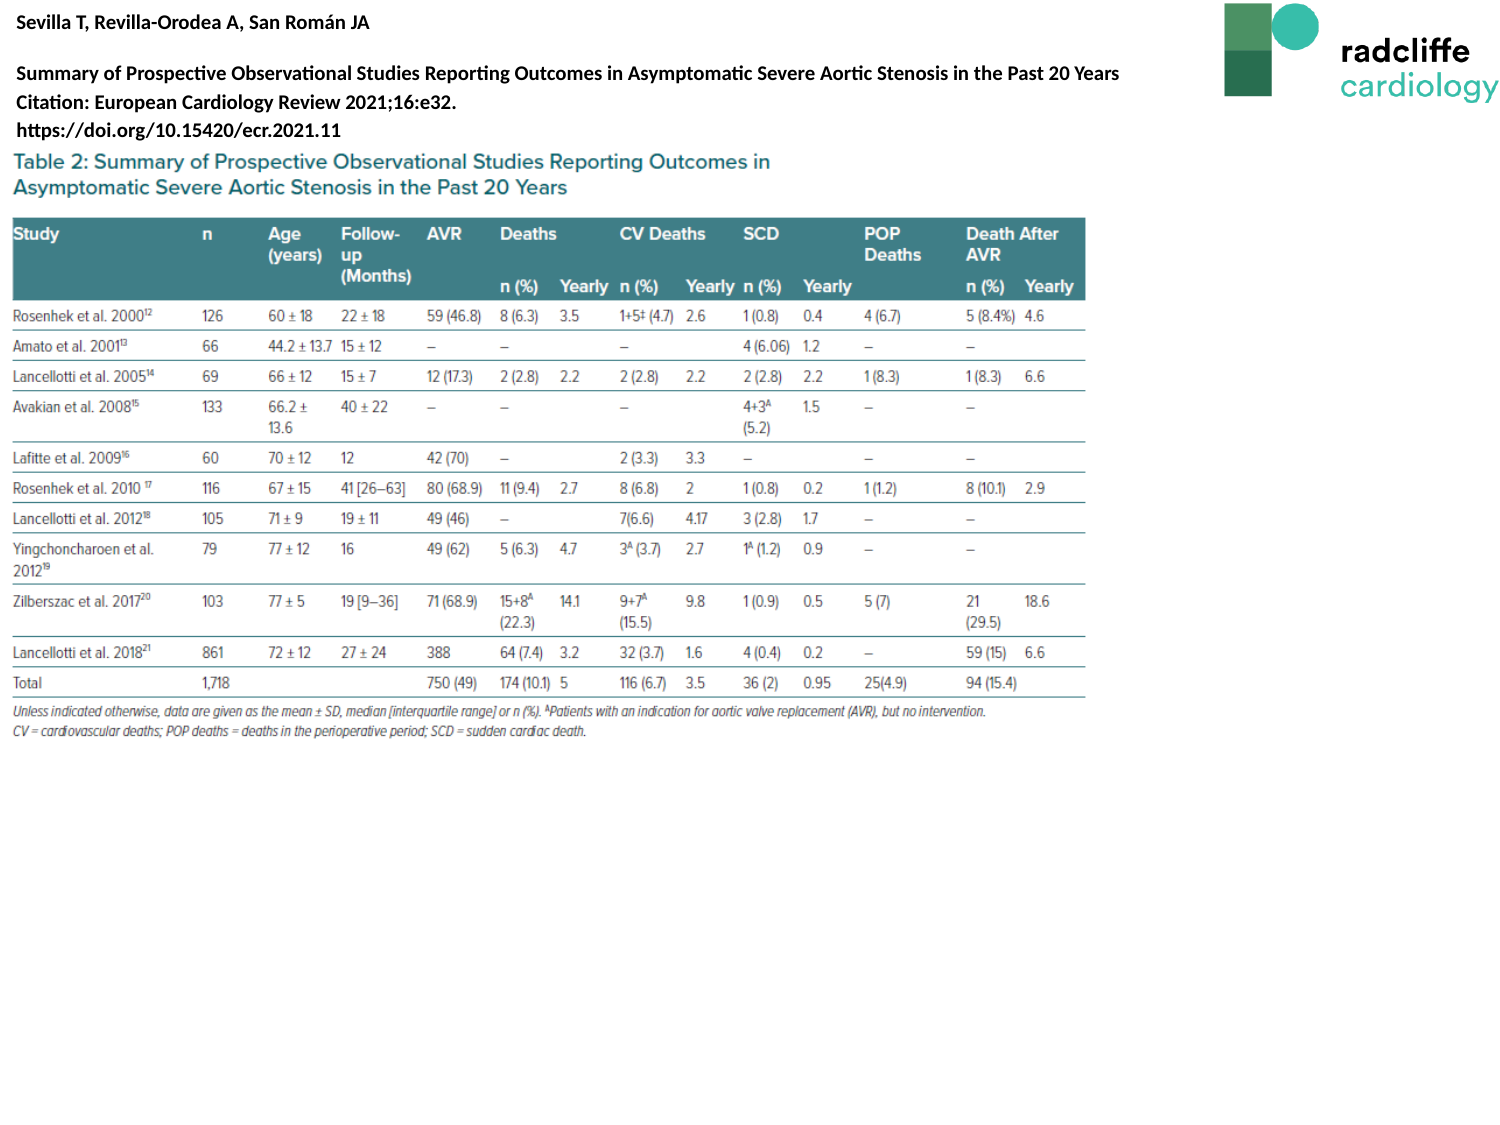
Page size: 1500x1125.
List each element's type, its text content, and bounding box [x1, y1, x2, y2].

text_box https://doi.org/10.15420/ecr.2021.11 [1, 109, 1500, 150]
picture [1224, 1, 1499, 104]
text_box Summary of Prospective Observational Studies Reporting Outcomes in Asymptomatic Severe Aortic Stenosis in the Past 20 Years [1, 51, 1224, 81]
text_box Citation: European Cardiology Review 2021;16:e32. [1, 81, 1500, 109]
picture [1, 141, 1096, 749]
text_box Sevilla T, Revilla-Orodea A, San Román JA [1, 1, 939, 42]
